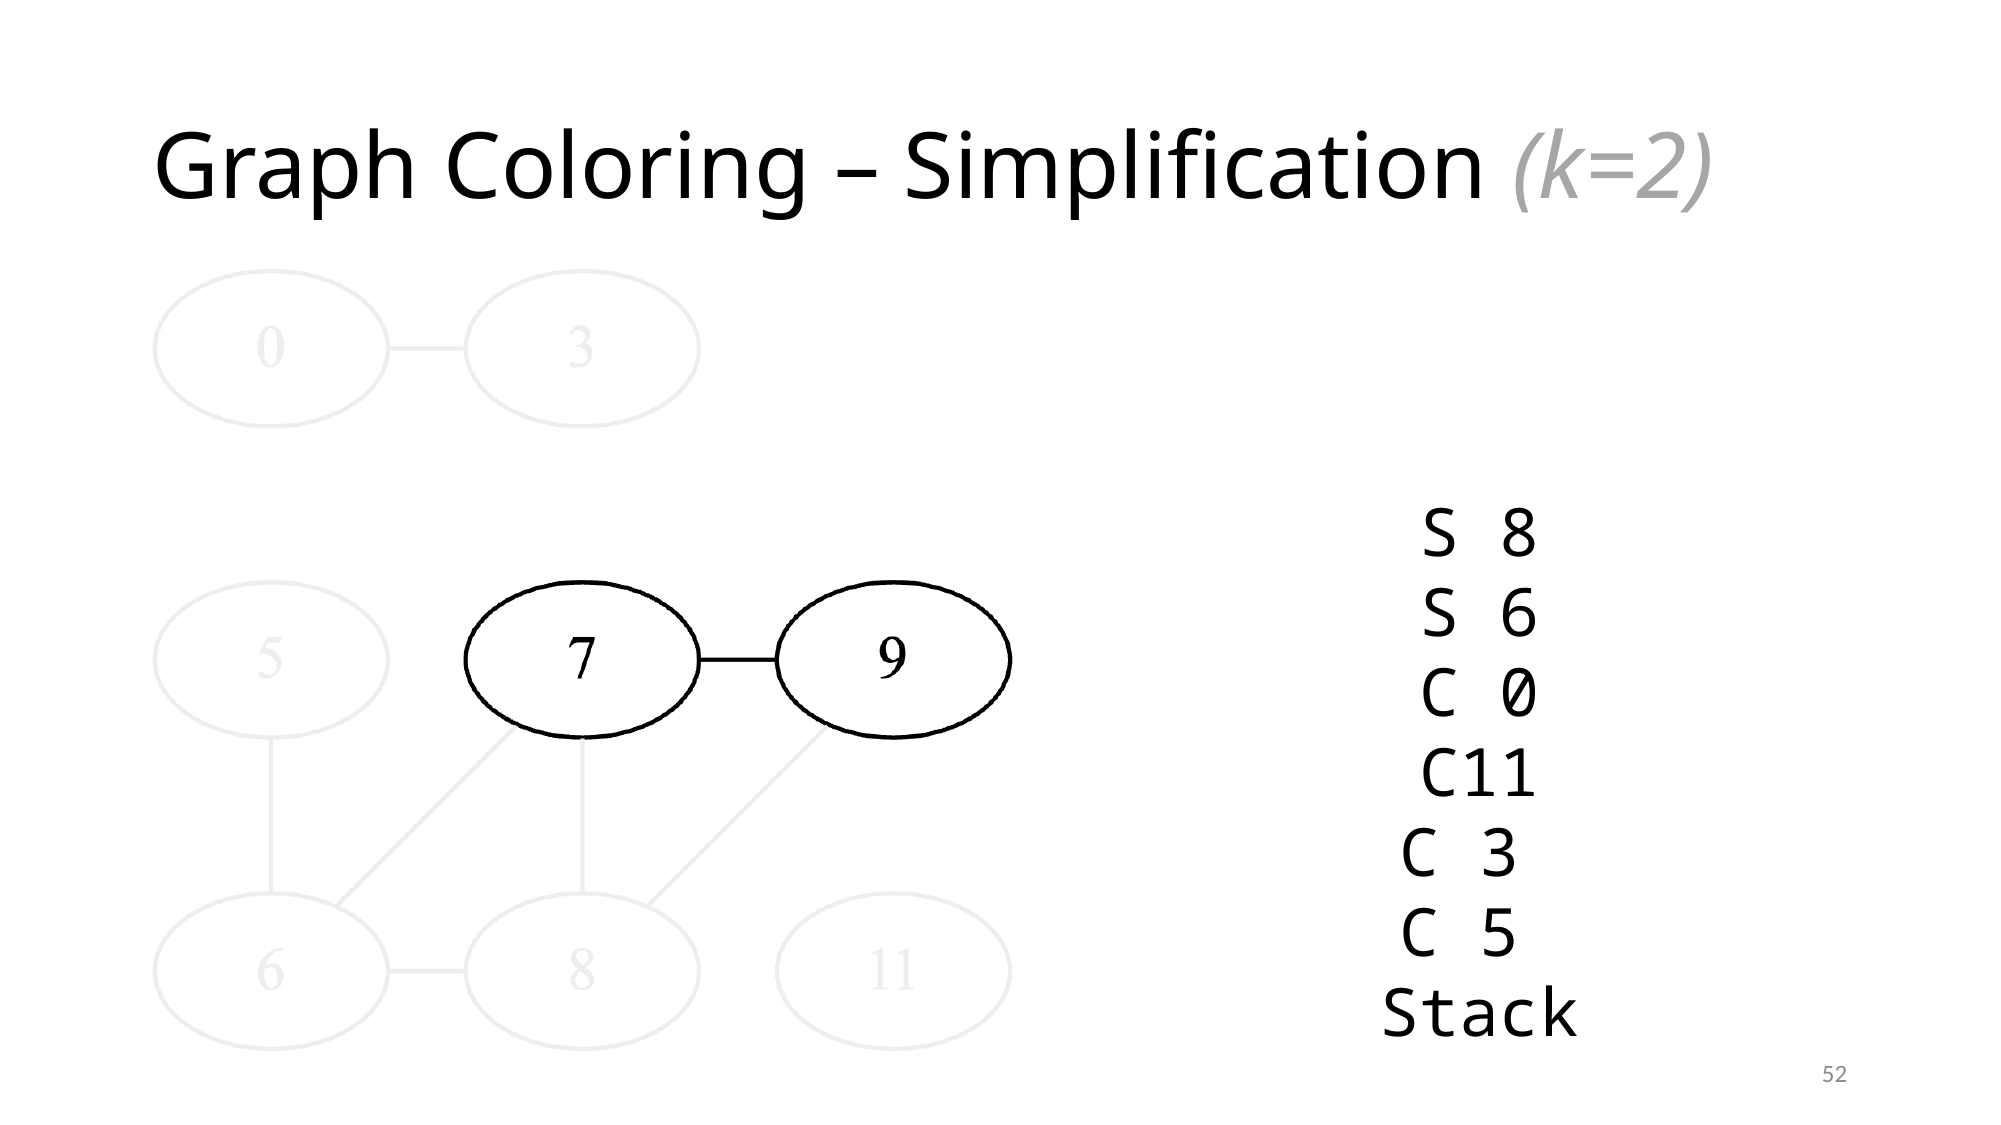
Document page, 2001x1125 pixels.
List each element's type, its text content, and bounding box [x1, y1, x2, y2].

text_box S 8 S 6 C 0 C11 C 3 C 5 Stack [1236, 322, 1723, 1058]
slide_number 52 [1412, 1042, 1863, 1103]
title Graph Coloring – Simplification (k=2) [137, 59, 1863, 278]
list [137, 253, 1027, 1066]
